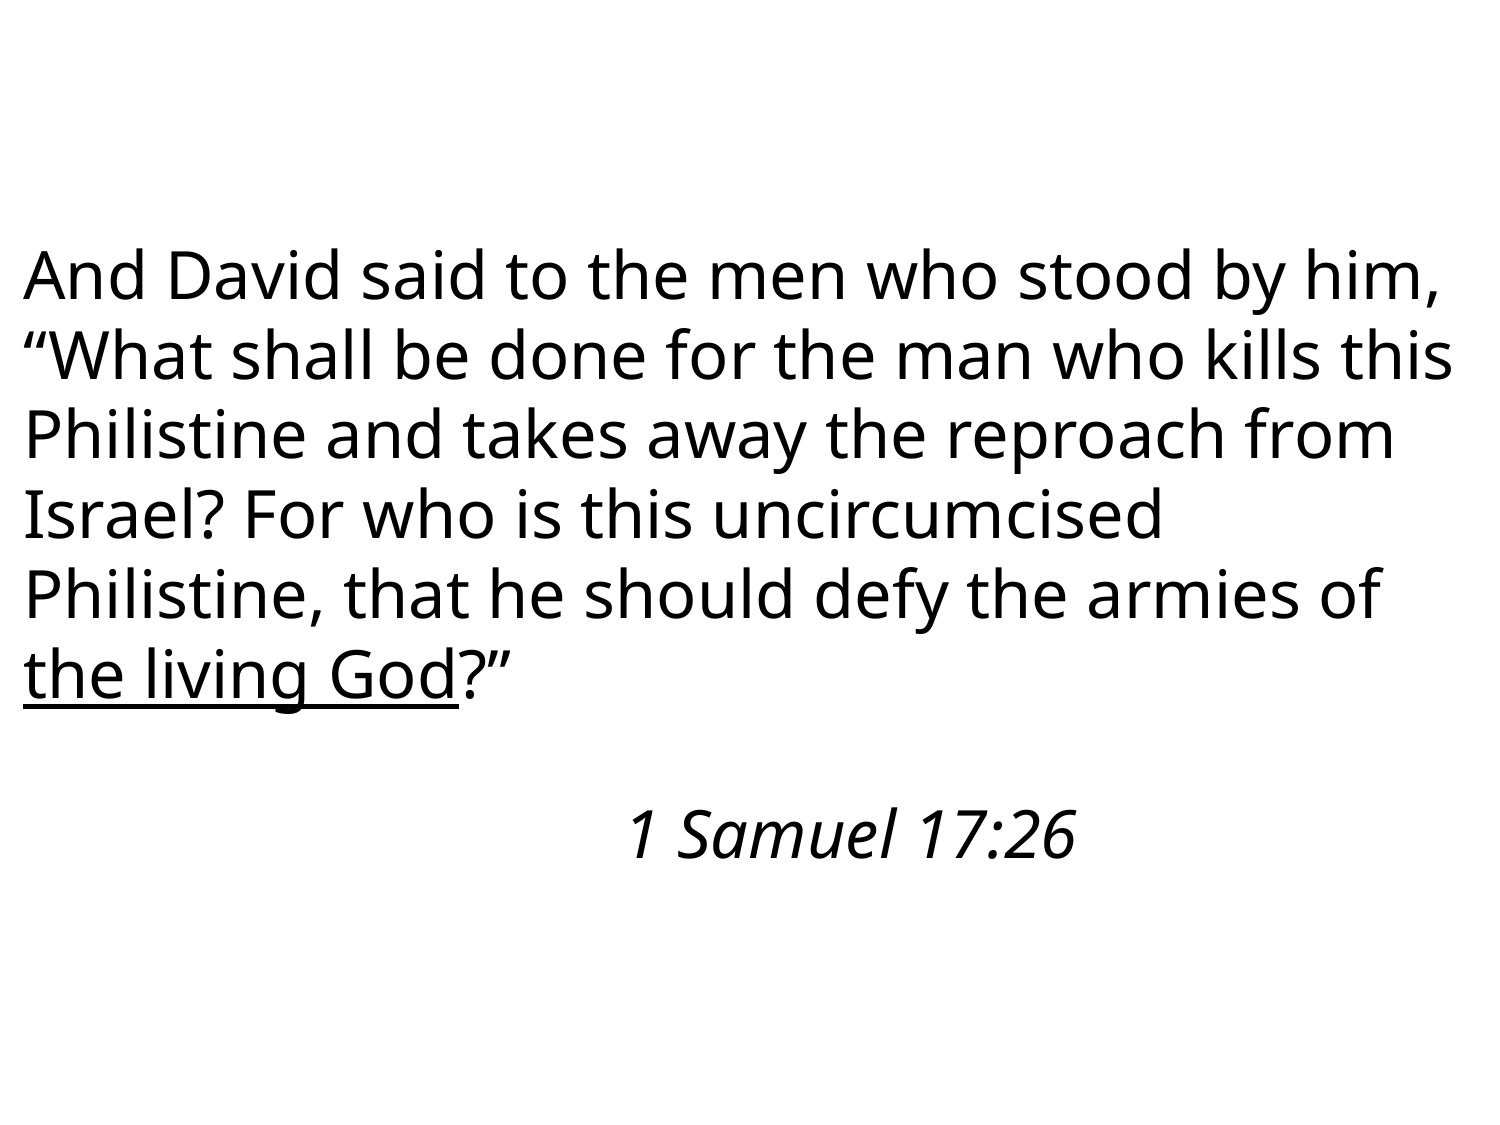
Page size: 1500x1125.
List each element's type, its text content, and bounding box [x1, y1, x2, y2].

text_box And David said to the men who stood by him, “What shall be done for the man who kills this Philistine and takes away the reproach from Israel? For who is this uncircumcised Philistine, that he should defy the armies of the living God?” 1 Samuel 17:26 [8, 225, 1492, 880]
